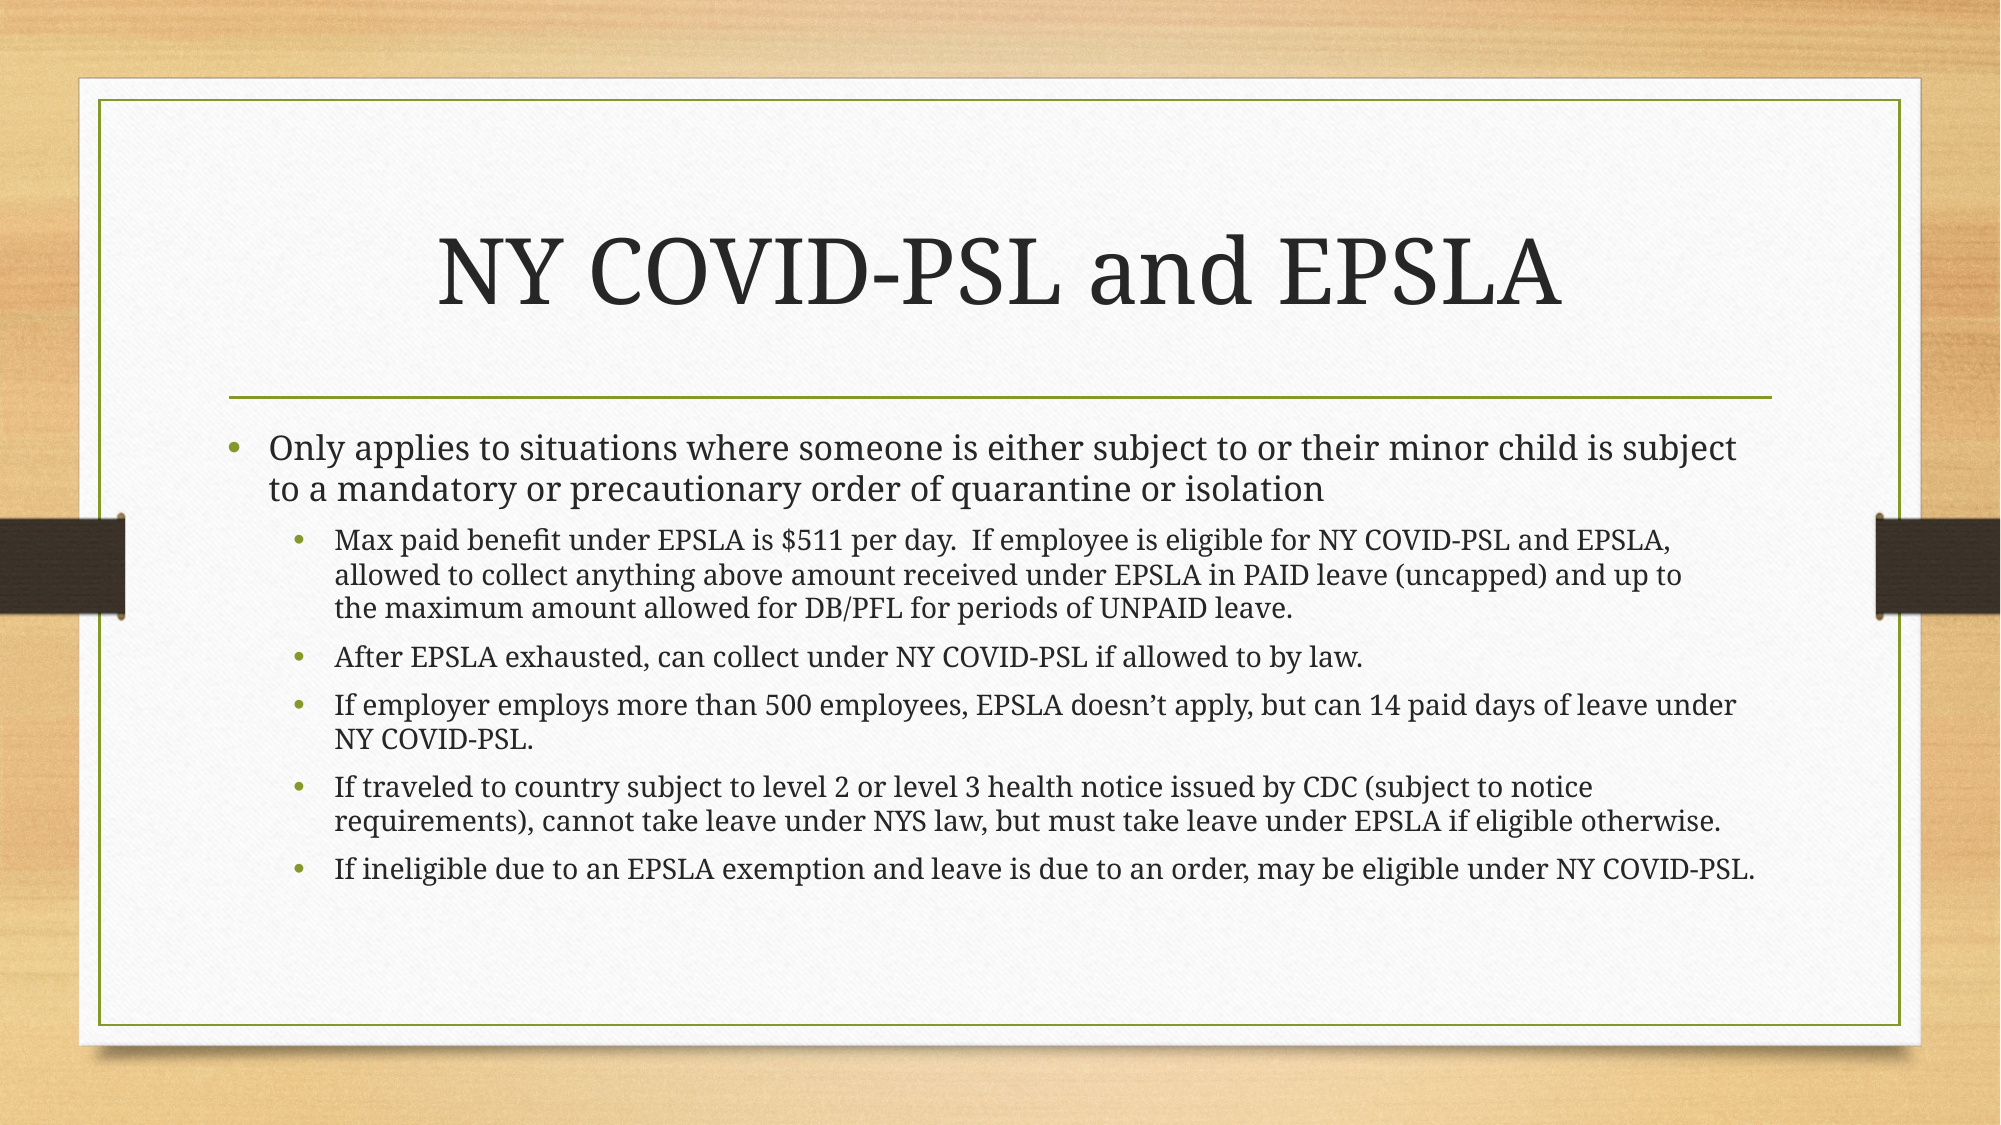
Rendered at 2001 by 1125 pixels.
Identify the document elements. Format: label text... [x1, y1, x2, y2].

title NY COVID-PSL and EPSLA [212, 161, 1788, 375]
list Only applies to situations where someone is either subject to or their minor child is subject to a mandatory or precautionary order of quarantine or isolation Max paid benefit under EPSLA is $511 per day. If employee is eligible for NY COVID-PSL and EPSLA, allowed to collect anything above amount received under EPSLA in PAID leave (uncapped) and up to the maximum amount allowed for DB/PFL for periods of UNPAID leave. After EPSLA exhausted, can collect under NY COVID-PSL if allowed to by law. If employer employs more than 500 employees, EPSLA doesn’t apply, but can 14 paid days of leave under NY COVID-PSL. If traveled to country subject to level 2 or level 3 health notice issued by CDC (subject to notice requirements), cannot take leave under NYS law, but must take leave under EPSLA if eligible otherwise. If ineligible due to an EPSLA exemption and leave is due to an order, may be eligible under NY COVID-PSL. [212, 419, 1788, 964]
picture [0, 0, 2001, 1125]
